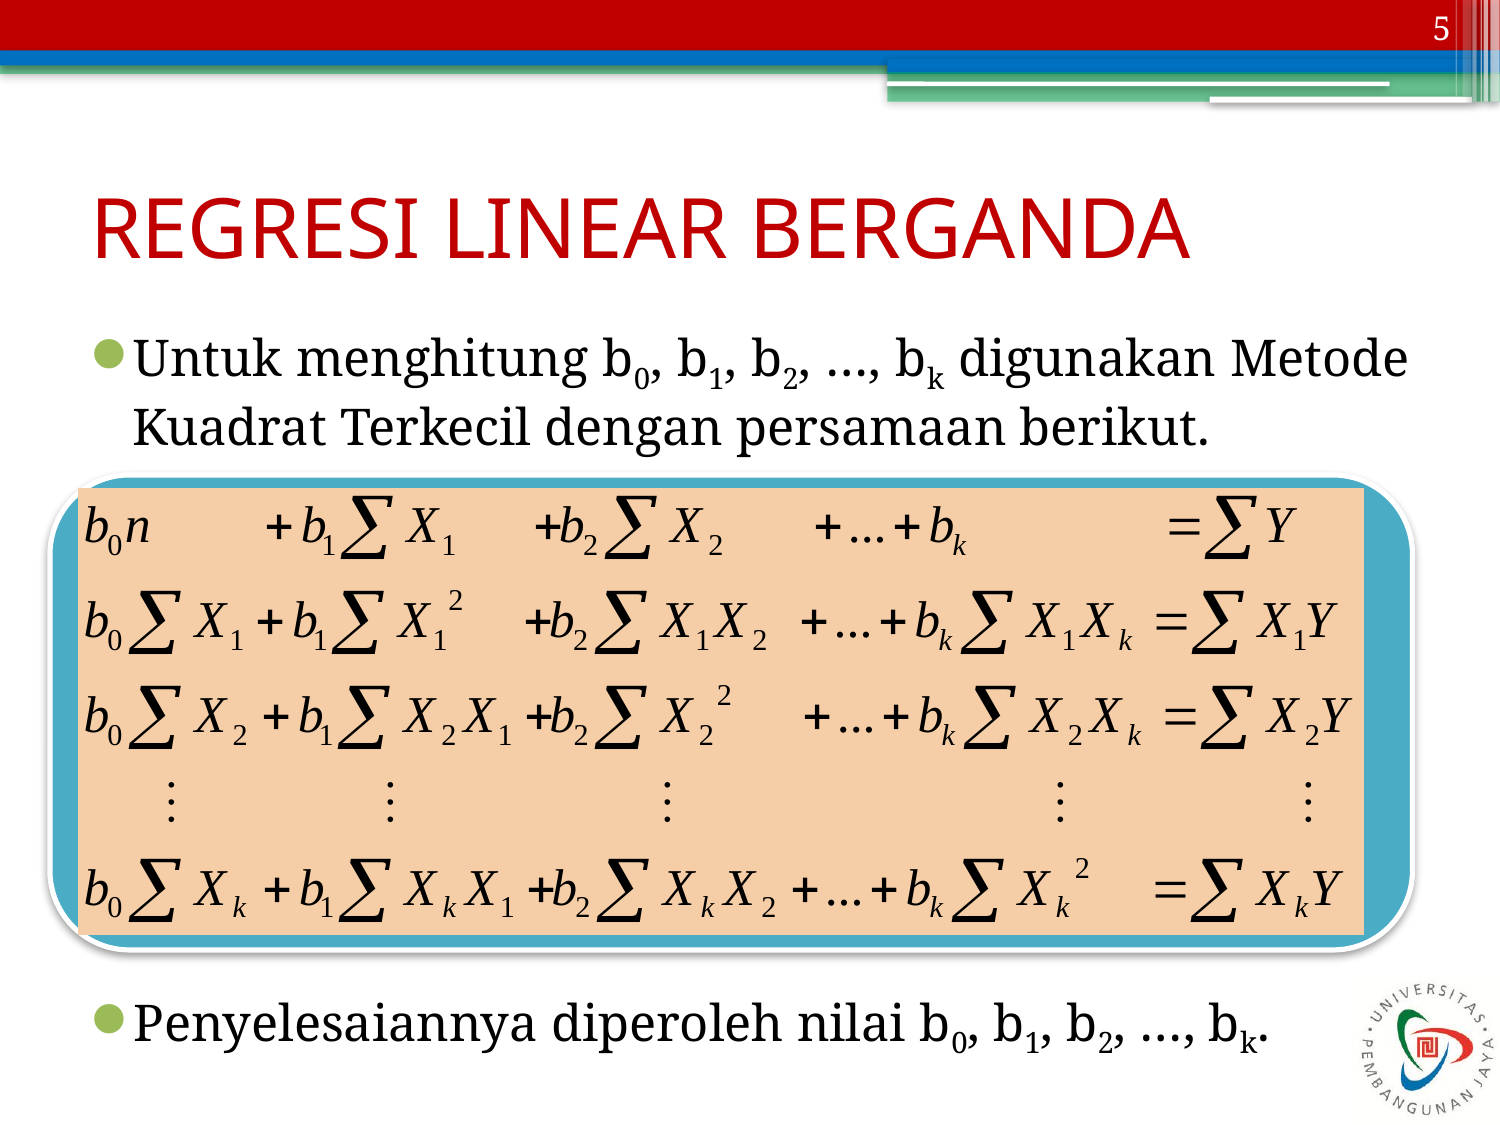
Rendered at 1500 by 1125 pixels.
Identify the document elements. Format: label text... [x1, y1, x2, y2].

text_box [87, 472, 1416, 953]
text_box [77, 487, 1365, 936]
slide_number 5 [1341, 0, 1466, 61]
picture [1352, 975, 1500, 1125]
title REGRESI LINEAR BERGANDA [75, 137, 1425, 313]
list Untuk menghitung b0, b1, b2, …, bk digunakan Metode Kuadrat Terkecil dengan persamaan berikut. Penyelesaiannya diperoleh nilai b0, b1, b2, …, bk. [75, 318, 1425, 1083]
text_box [47, 496, 71, 928]
